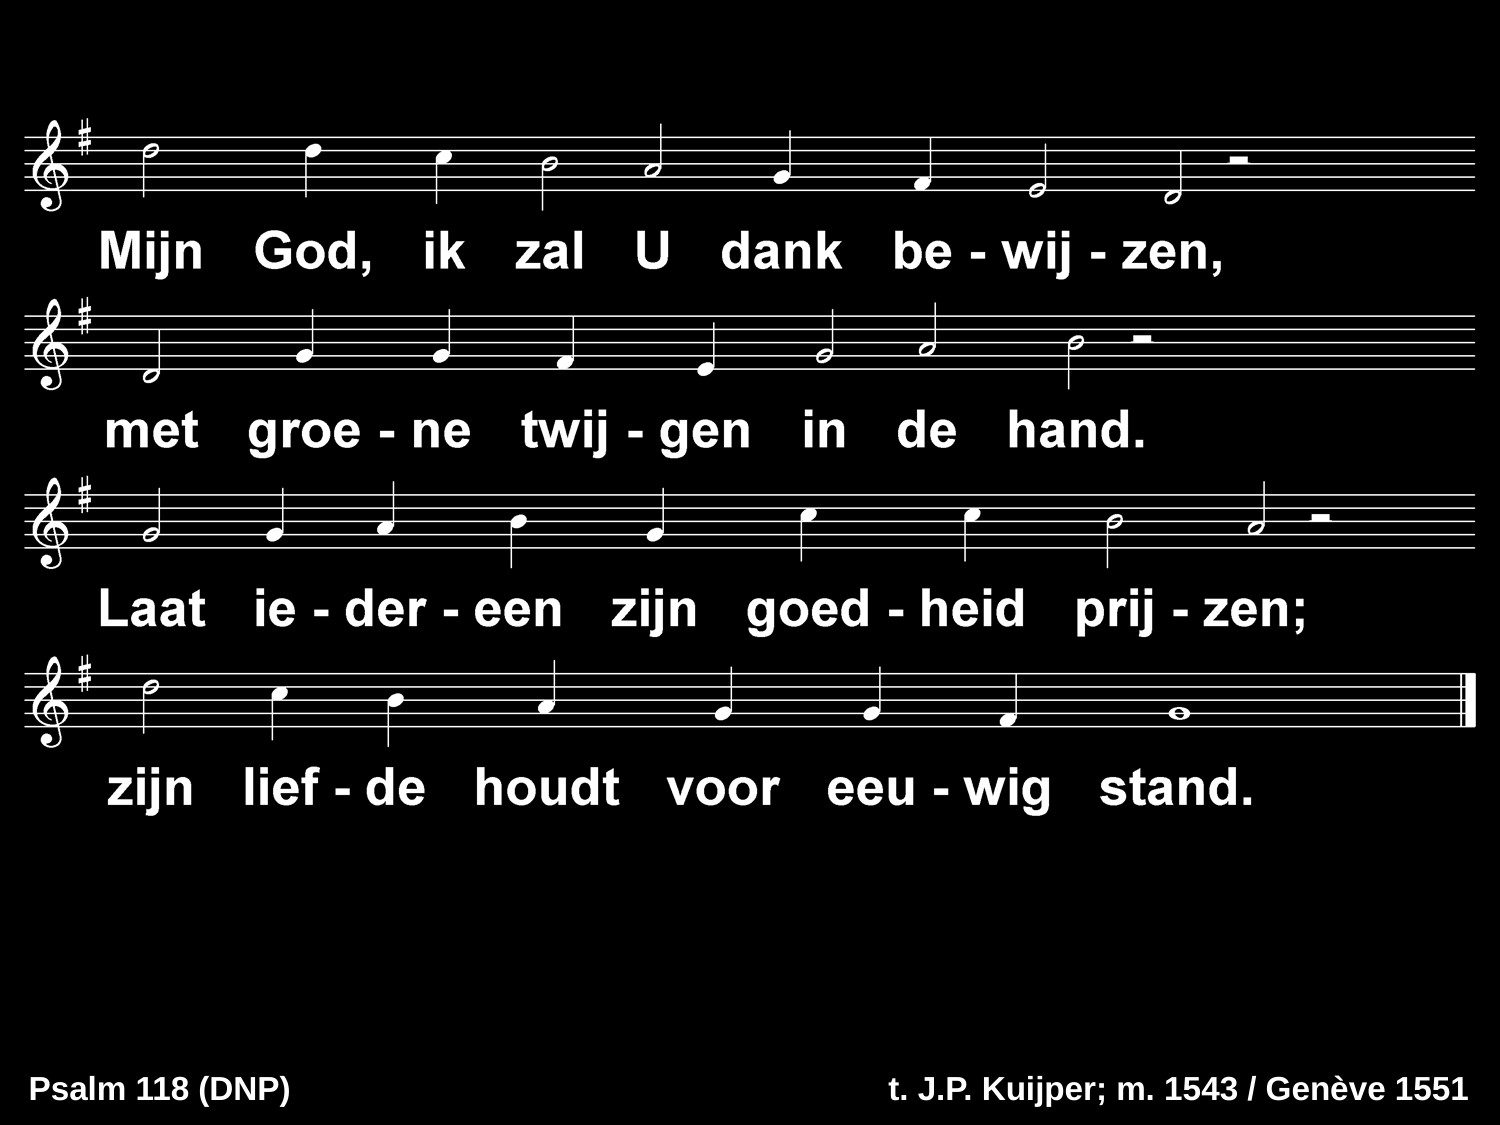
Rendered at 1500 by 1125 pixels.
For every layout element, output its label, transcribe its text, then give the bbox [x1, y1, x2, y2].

text_box Psalm 118 (DNP) t. J.P. Kuijper; m. 1543 / Genève 1551 [13, 1059, 1495, 1115]
picture [10, 104, 1490, 831]
